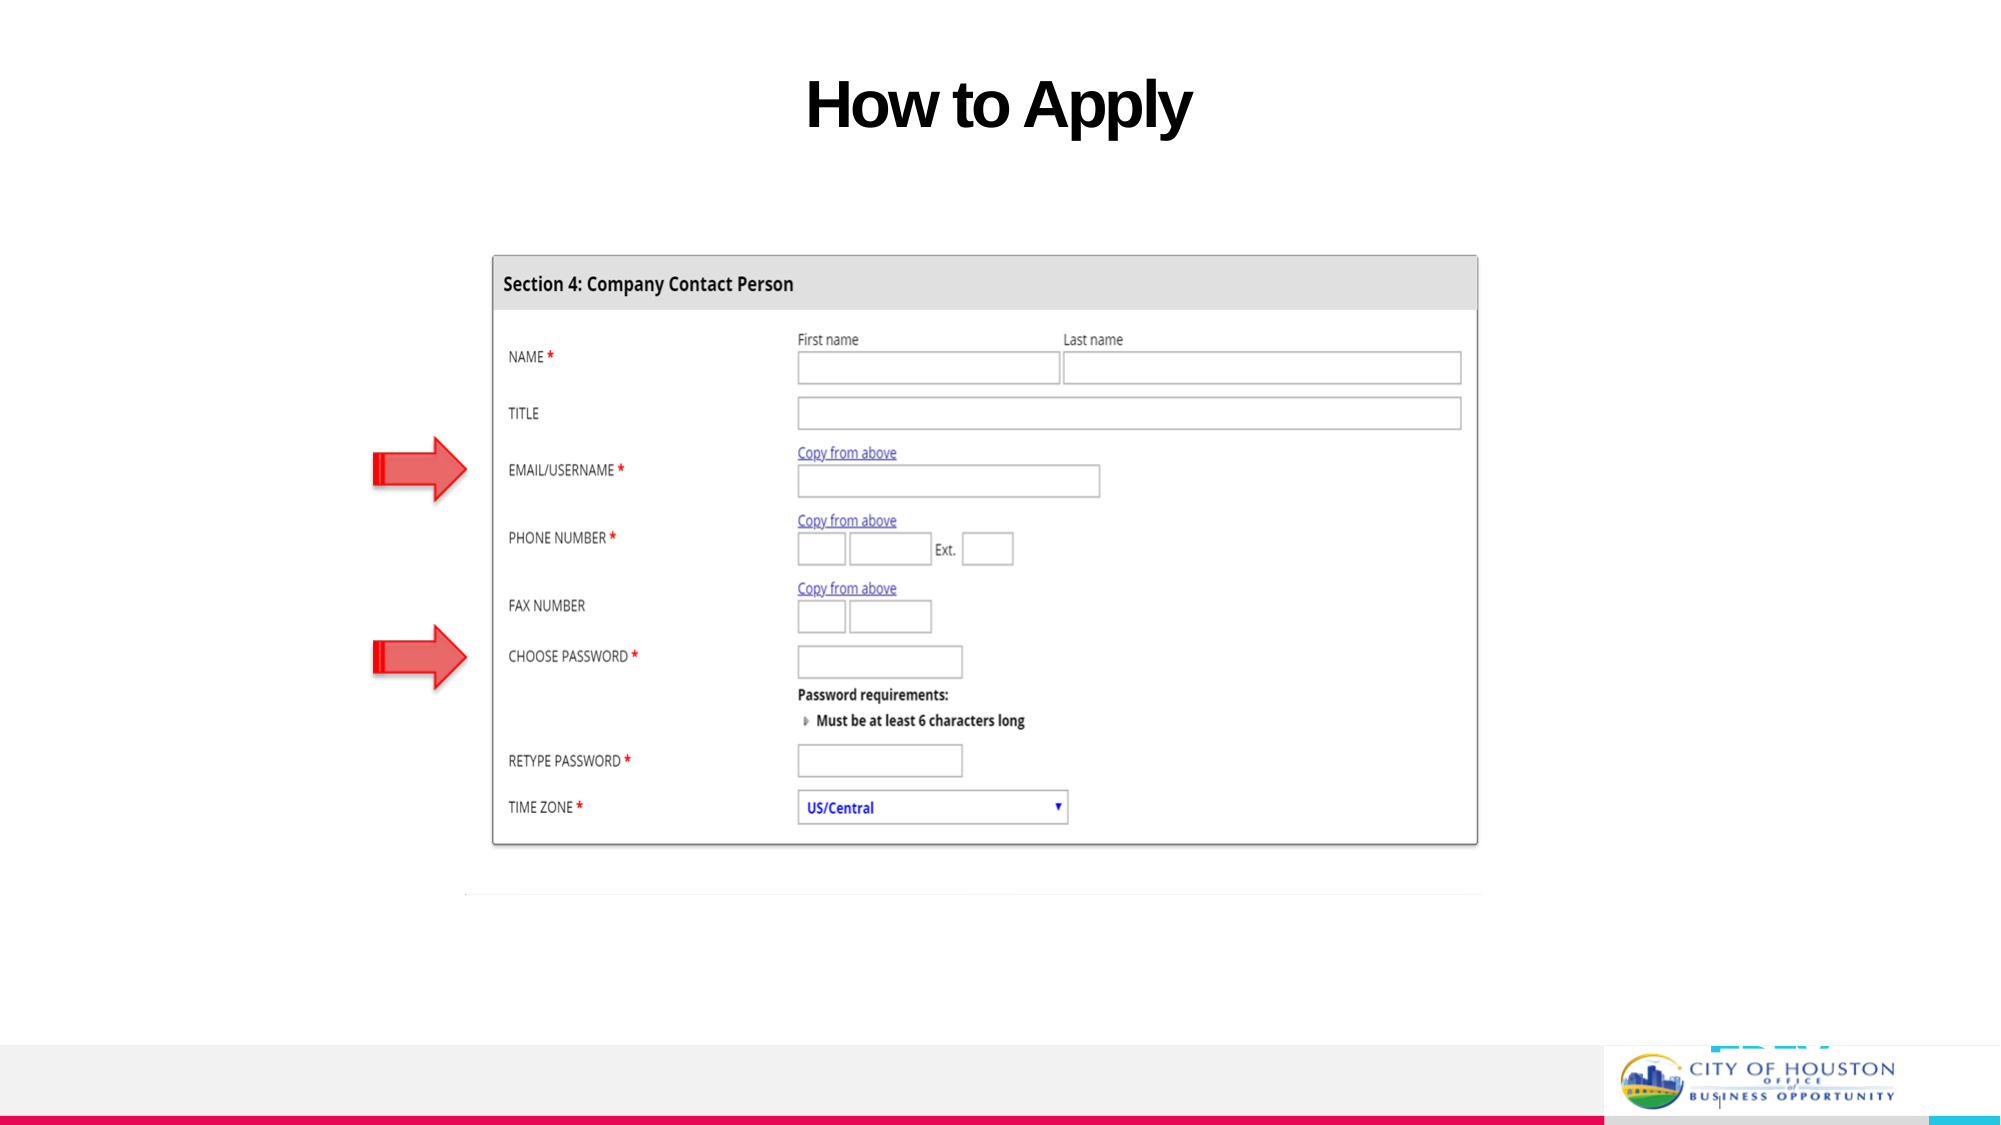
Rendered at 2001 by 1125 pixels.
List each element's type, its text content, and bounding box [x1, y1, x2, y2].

picture [1616, 1051, 1899, 1112]
title How to Apply [70, 70, 1930, 142]
text_box [1719, 1047, 1841, 1051]
picture [366, 620, 474, 701]
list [465, 230, 1482, 895]
picture [366, 432, 474, 513]
